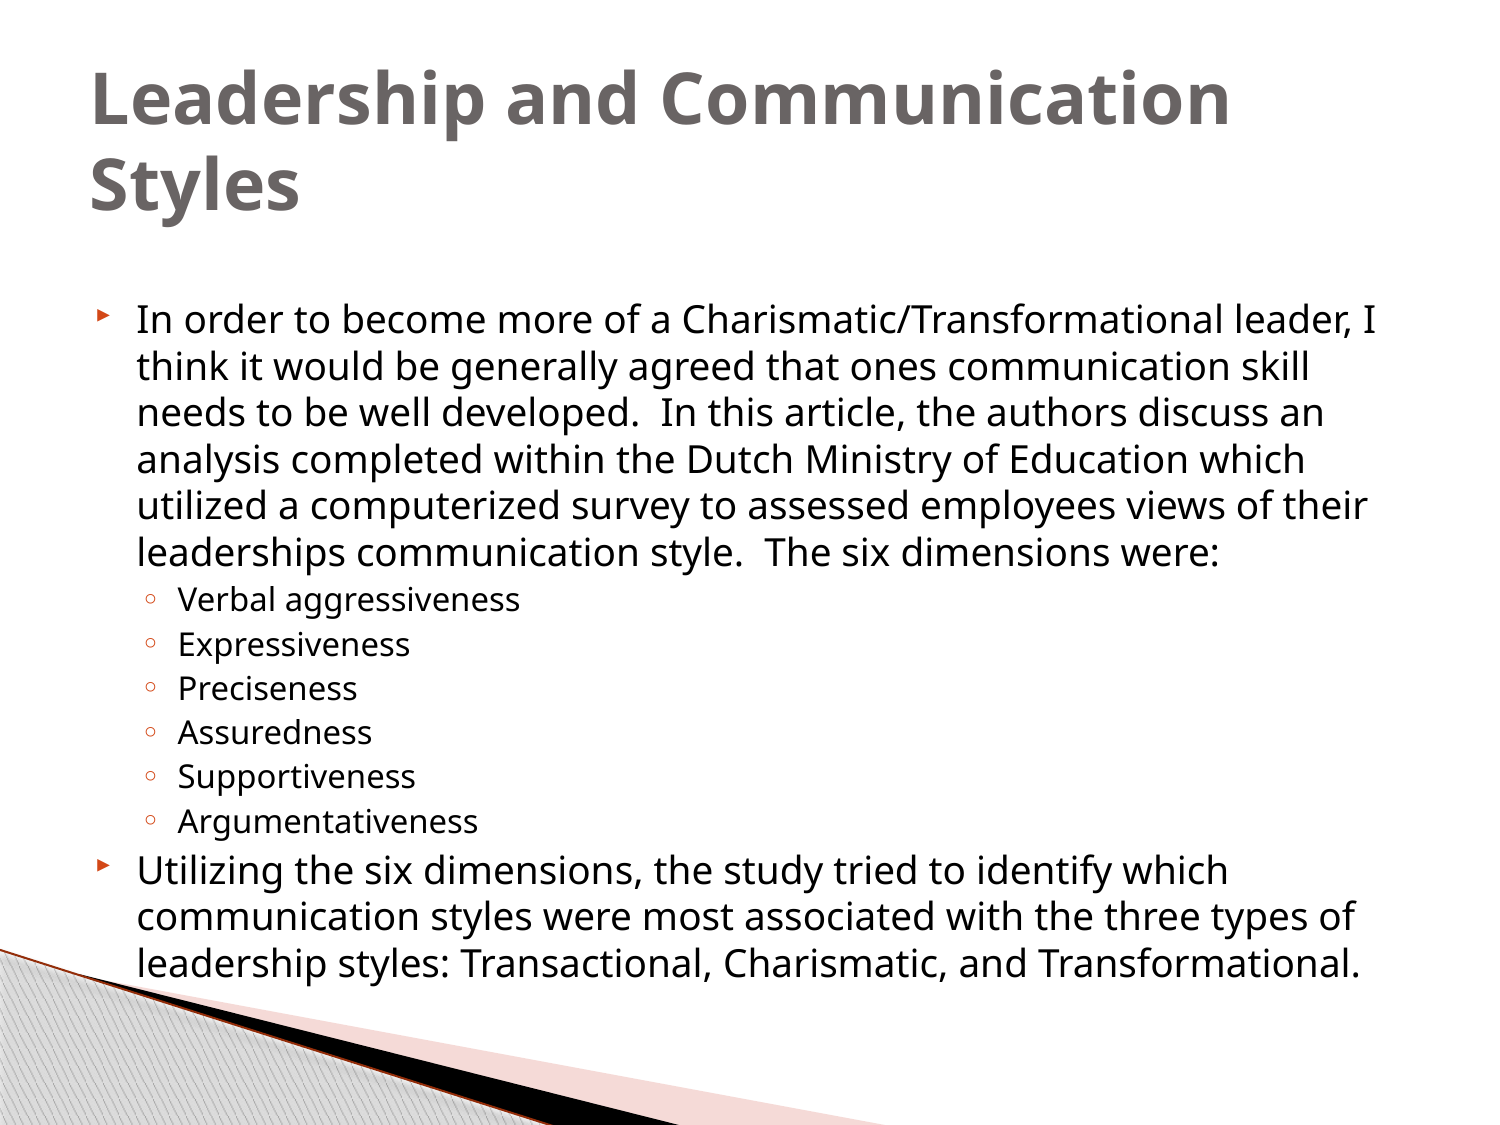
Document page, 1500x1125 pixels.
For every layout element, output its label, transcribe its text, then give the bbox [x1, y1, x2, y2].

title Leadership and Communication Styles [75, 45, 1425, 233]
list In order to become more of a Charismatic/Transformational leader, I think it would be generally agreed that ones communication skill needs to be well developed. In this article, the authors discuss an analysis completed within the Dutch Ministry of Education which utilized a computerized survey to assessed employees views of their leaderships communication style. The six dimensions were: Verbal aggressiveness Expressiveness Preciseness Assuredness Supportiveness Argumentativeness Utilizing the six dimensions, the study tried to identify which communication styles were most associated with the three types of leadership styles: Transactional, Charismatic, and Transformational. [62, 287, 1413, 1030]
